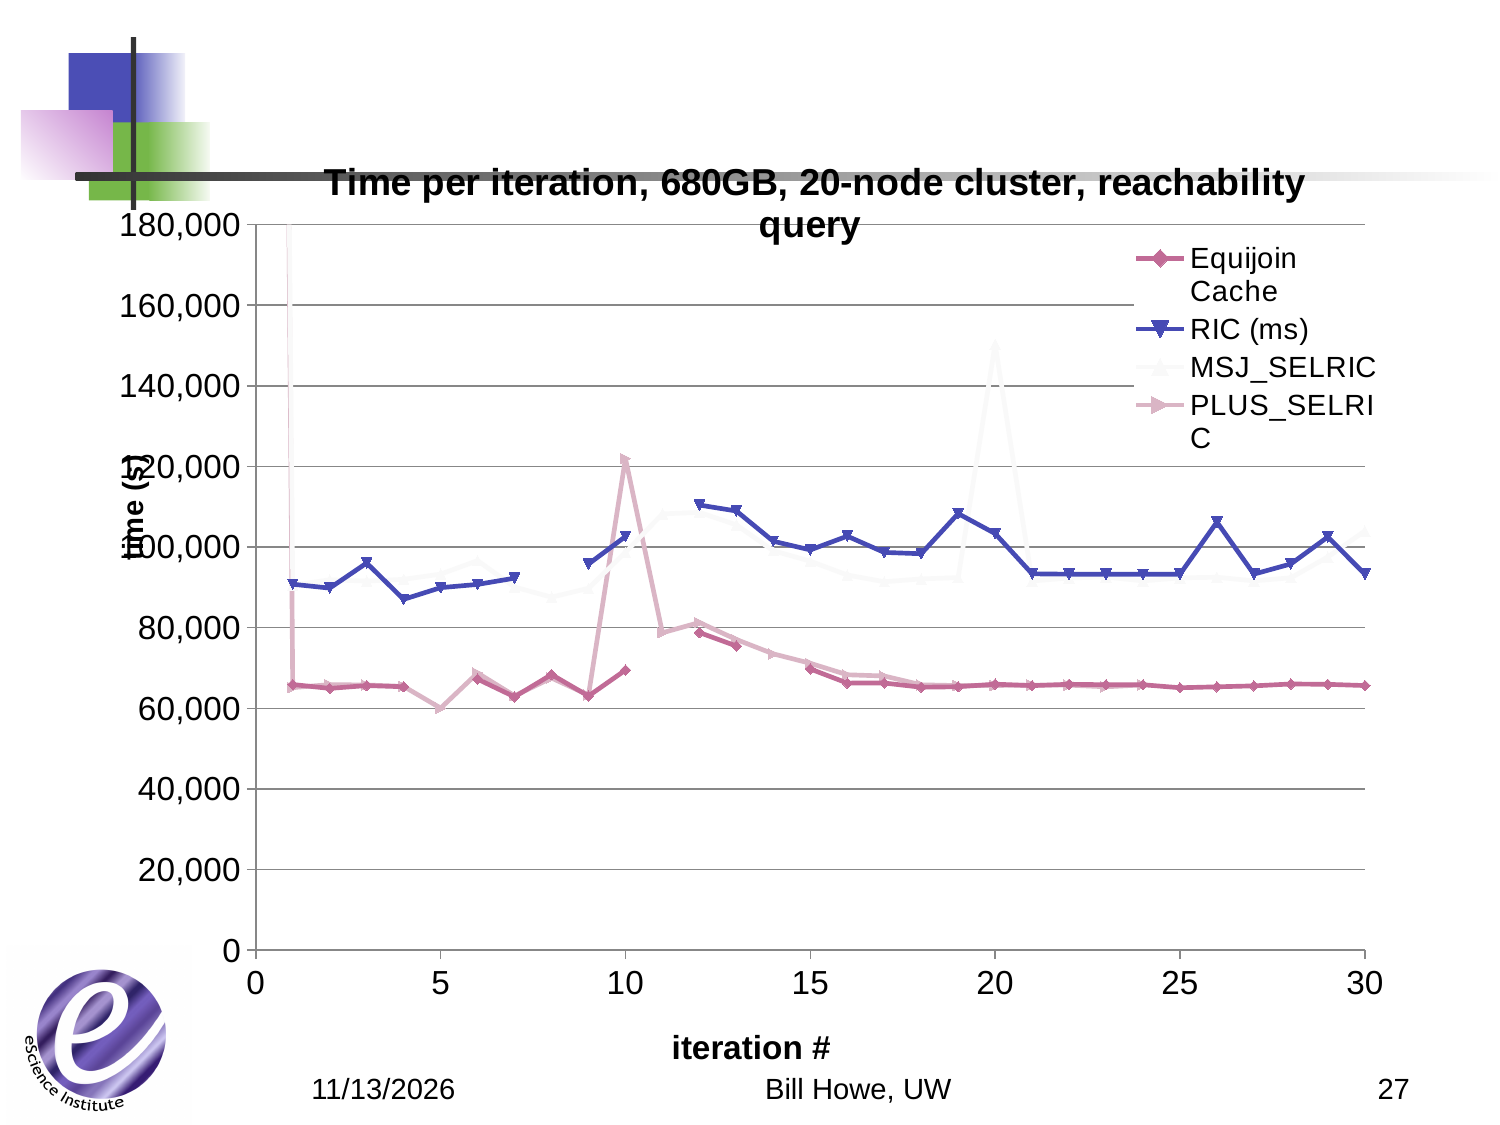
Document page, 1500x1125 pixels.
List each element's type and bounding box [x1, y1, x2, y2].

picture [6, 945, 192, 1125]
chart [80, 149, 1438, 1101]
